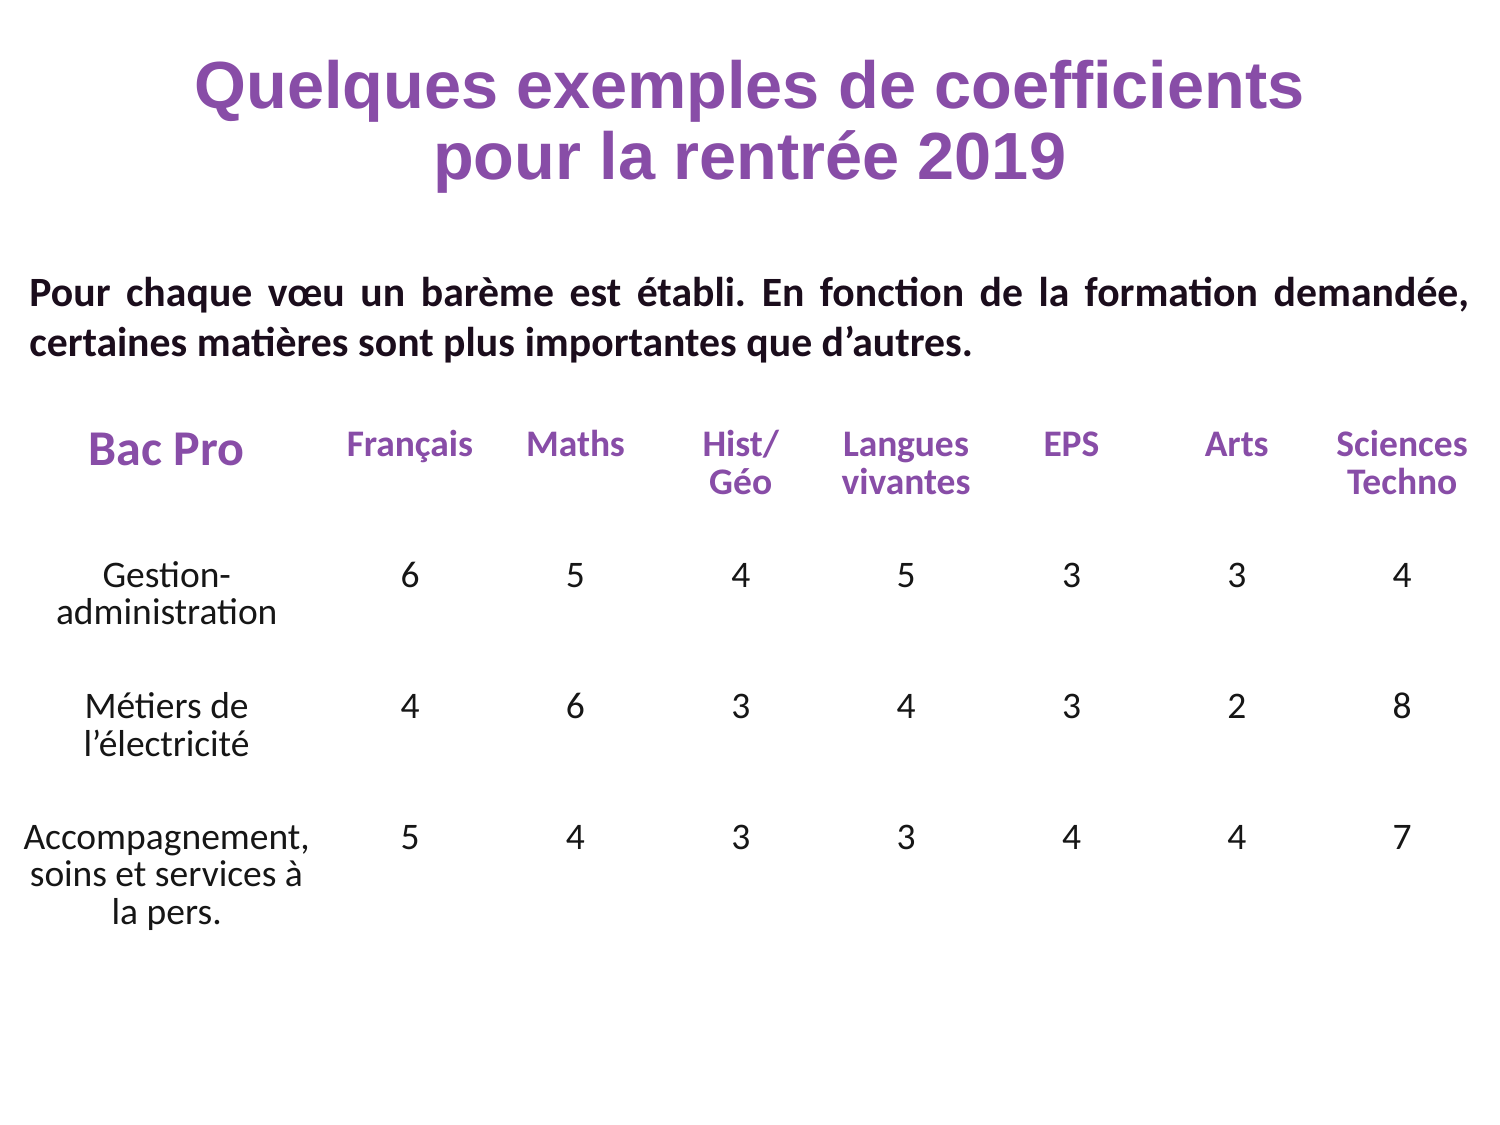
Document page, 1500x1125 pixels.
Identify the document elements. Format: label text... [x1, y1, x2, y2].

table_cell 5 [823, 552, 989, 683]
table_cell 4 [658, 552, 823, 683]
table_header Maths [493, 421, 658, 552]
table_header Langues vivantes [823, 421, 989, 552]
table_cell 3 [989, 683, 1154, 813]
table_cell 5 [327, 813, 493, 942]
text_box Pour chaque vœu un barème est établi. En fonction de la formation demandée, certaines matières sont plus importantes que d’autres. [14, 257, 1486, 323]
table_cell 4 [493, 813, 658, 942]
text_box Quelques exemples de coefficients pour la rentrée 2019 [0, 43, 1500, 218]
table_cell 4 [1154, 813, 1320, 942]
table_cell 4 [823, 683, 989, 813]
table_cell 3 [658, 813, 823, 942]
table_header EPS [989, 421, 1154, 552]
table_cell 4 [1320, 552, 1485, 683]
table_cell 6 [327, 552, 493, 683]
table_cell Gestion-administration [6, 552, 327, 683]
table_header Français [327, 421, 493, 552]
table_cell 3 [658, 683, 823, 813]
table_cell 4 [327, 683, 493, 813]
table_cell 2 [1154, 683, 1320, 813]
table_header Hist/ Géo [658, 421, 823, 552]
table_cell 4 [989, 813, 1154, 942]
table_header Sciences Techno [1320, 421, 1485, 552]
table_cell 6 [493, 683, 658, 813]
table_header Bac Pro [6, 421, 327, 552]
table_cell 5 [493, 552, 658, 683]
table_cell 3 [989, 552, 1154, 683]
table_cell 3 [823, 813, 989, 942]
table_cell 3 [1154, 552, 1320, 683]
table_cell Métiers de l’électricité [6, 683, 327, 813]
table_cell 7 [1320, 813, 1485, 942]
table_header Arts [1154, 421, 1320, 552]
table_cell Accompagnement, soins et services à la pers. [6, 813, 327, 942]
table_cell 8 [1320, 683, 1485, 813]
